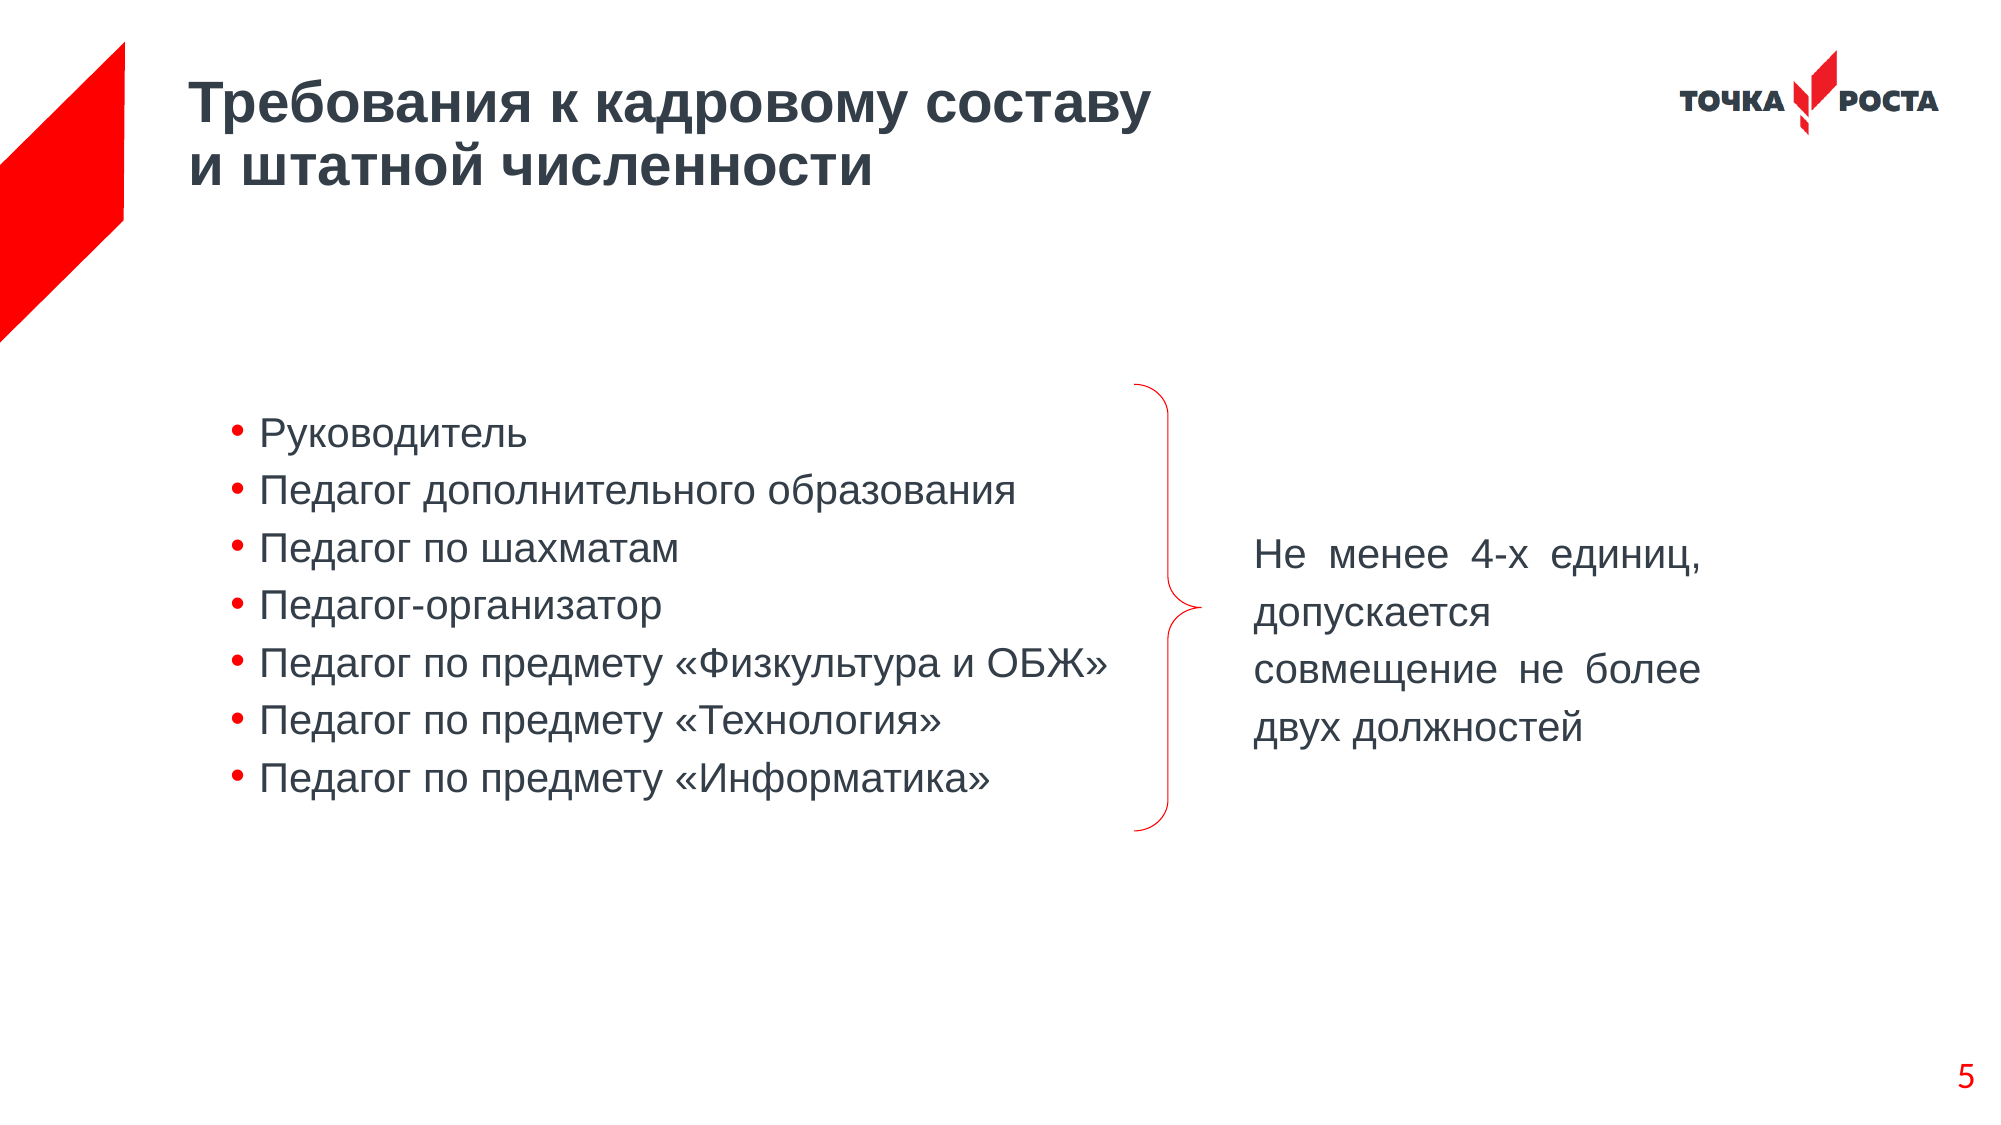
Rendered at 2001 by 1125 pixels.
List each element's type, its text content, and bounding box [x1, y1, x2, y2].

title Требования к кадровому составу и штатной численности [180, 59, 1389, 211]
text_box [1134, 384, 1202, 831]
text_box Руководитель Педагог дополнительного образования Педагог по шахматам Педагог-организатор Педагог по предмету «Физкультура и ОБЖ» Педагог по предмету «Технология» Педагог по предмету «Информатика» [222, 390, 1117, 808]
picture [1671, 42, 1947, 146]
text_box Не менее 4-х единиц, допускается совмещение не более двух должностей [1246, 511, 1710, 757]
slide_number 5 [1926, 1043, 1984, 1103]
